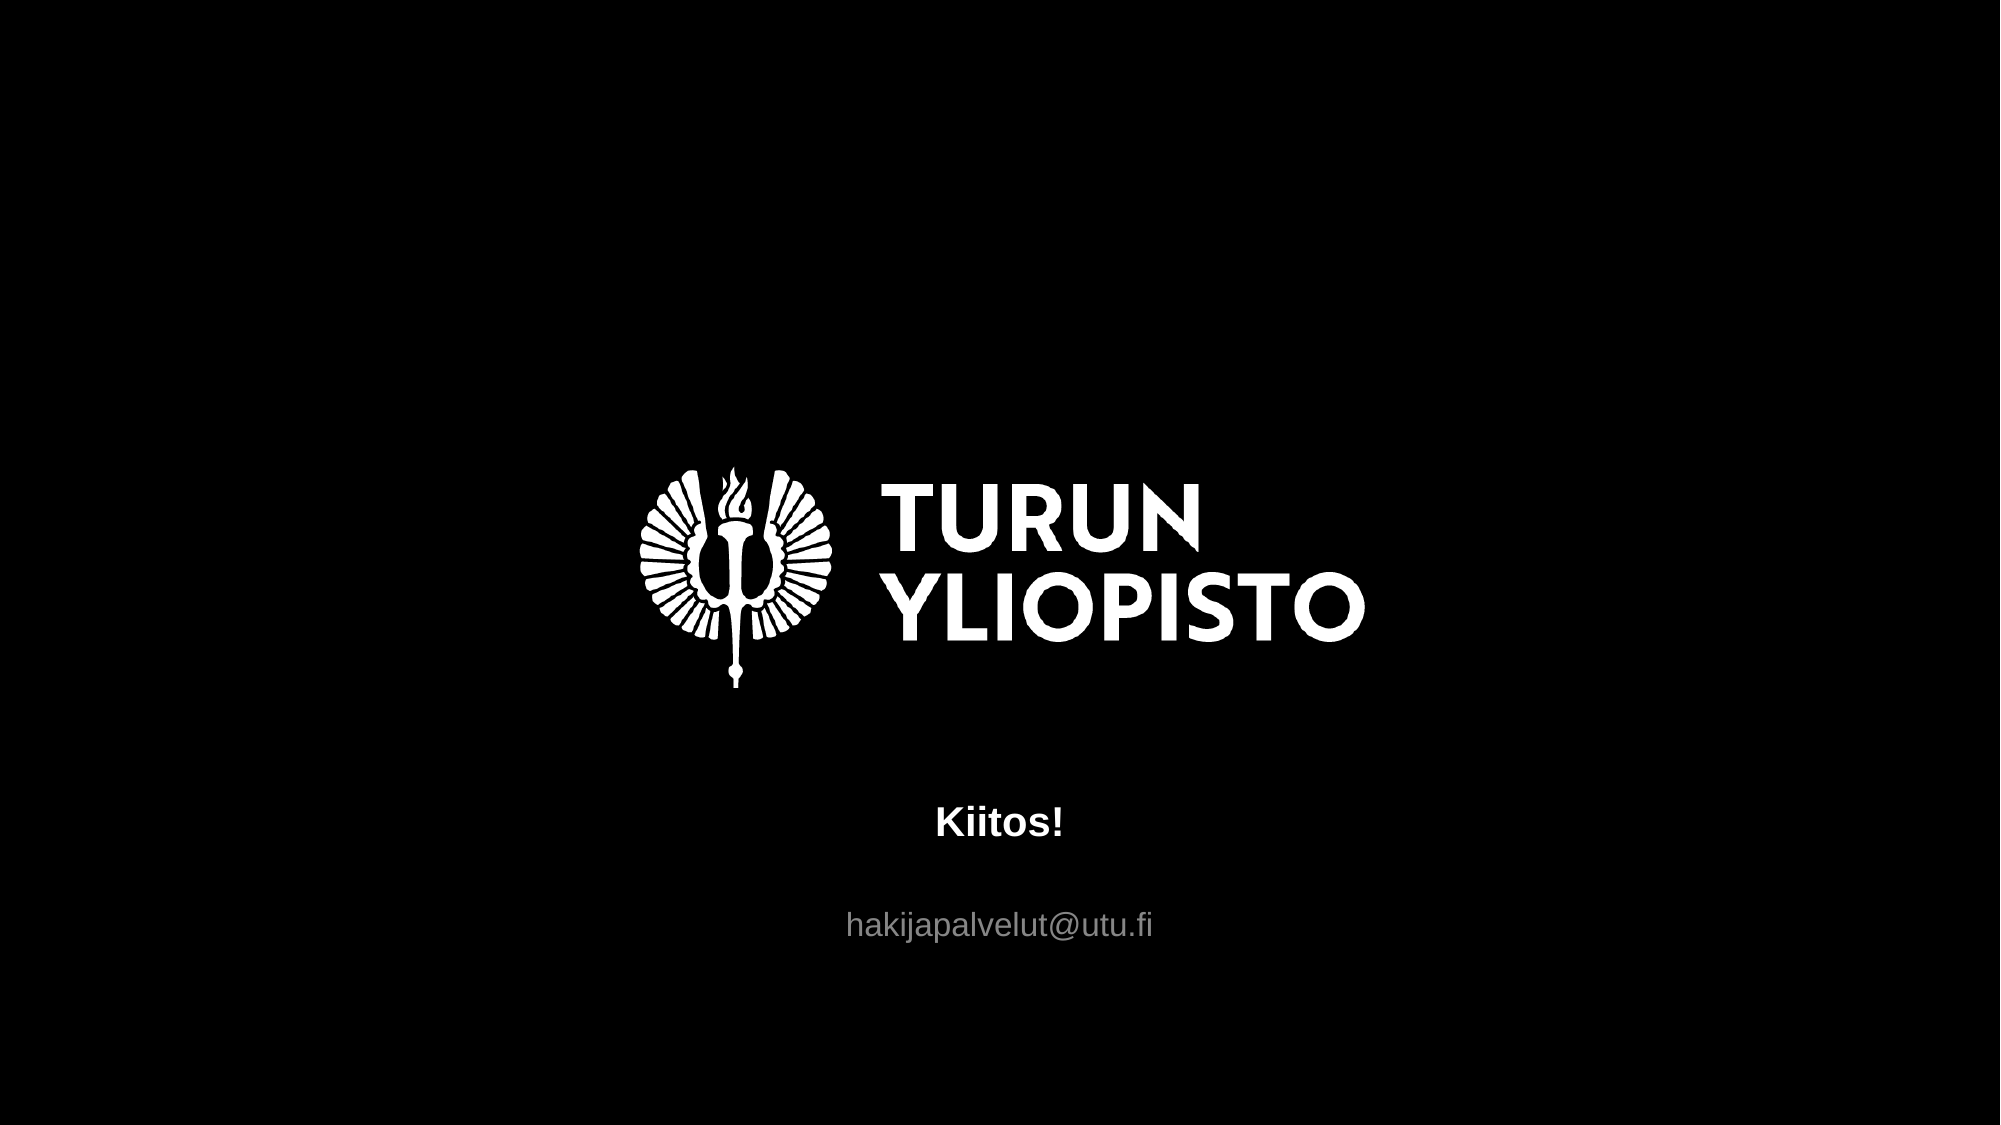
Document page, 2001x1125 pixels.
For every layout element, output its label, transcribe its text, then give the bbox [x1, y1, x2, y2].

list hakijapalvelut@utu.fi [386, 900, 1614, 955]
subtitle Kiitos! [386, 792, 1614, 876]
picture [524, 369, 1476, 756]
